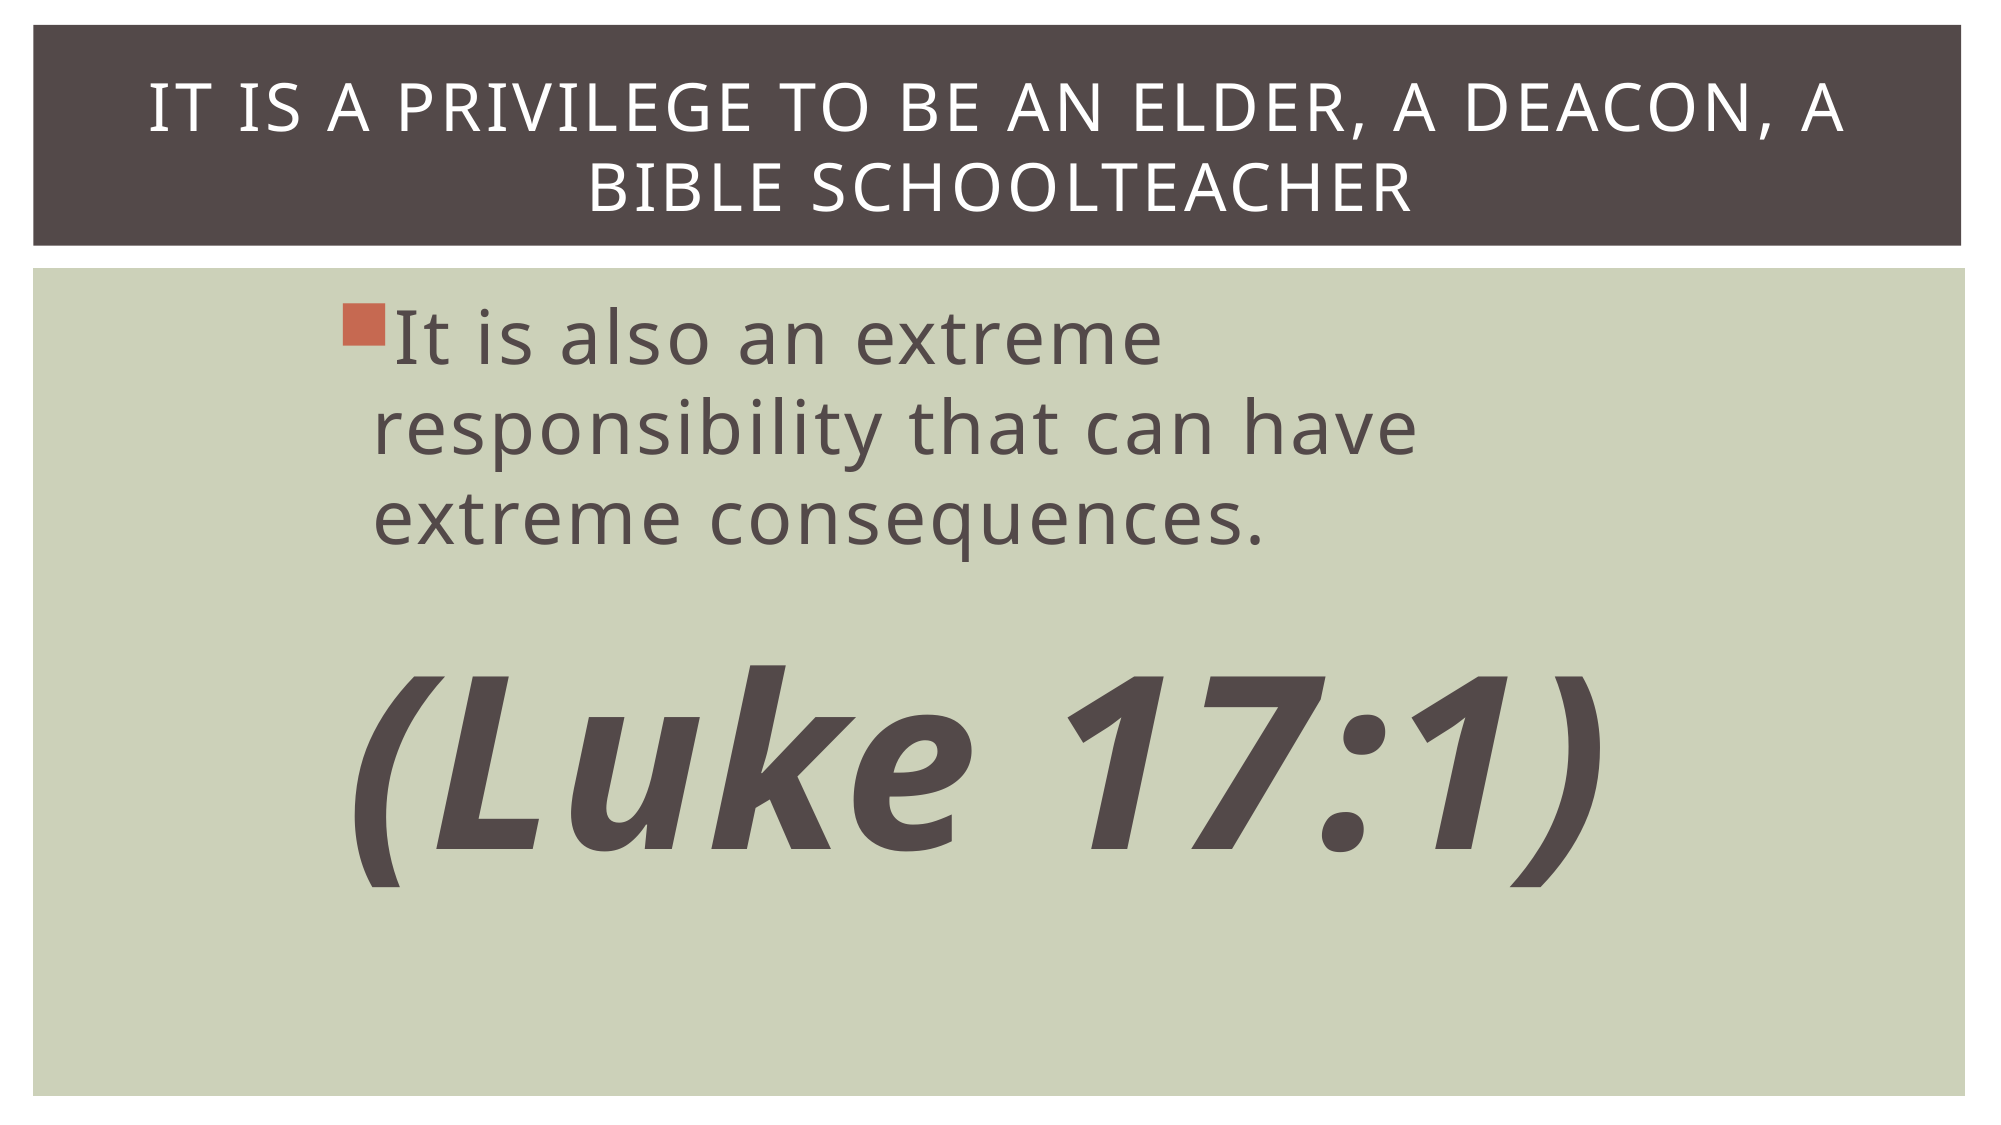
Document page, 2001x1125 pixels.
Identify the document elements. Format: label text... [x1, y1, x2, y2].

title It is a privilege to be an elder, a deacon, a Bible schoolteacher [83, 58, 1917, 232]
list It is also an extreme responsibility that can have extreme consequences. (Luke 17:1) [312, 281, 1638, 1100]
